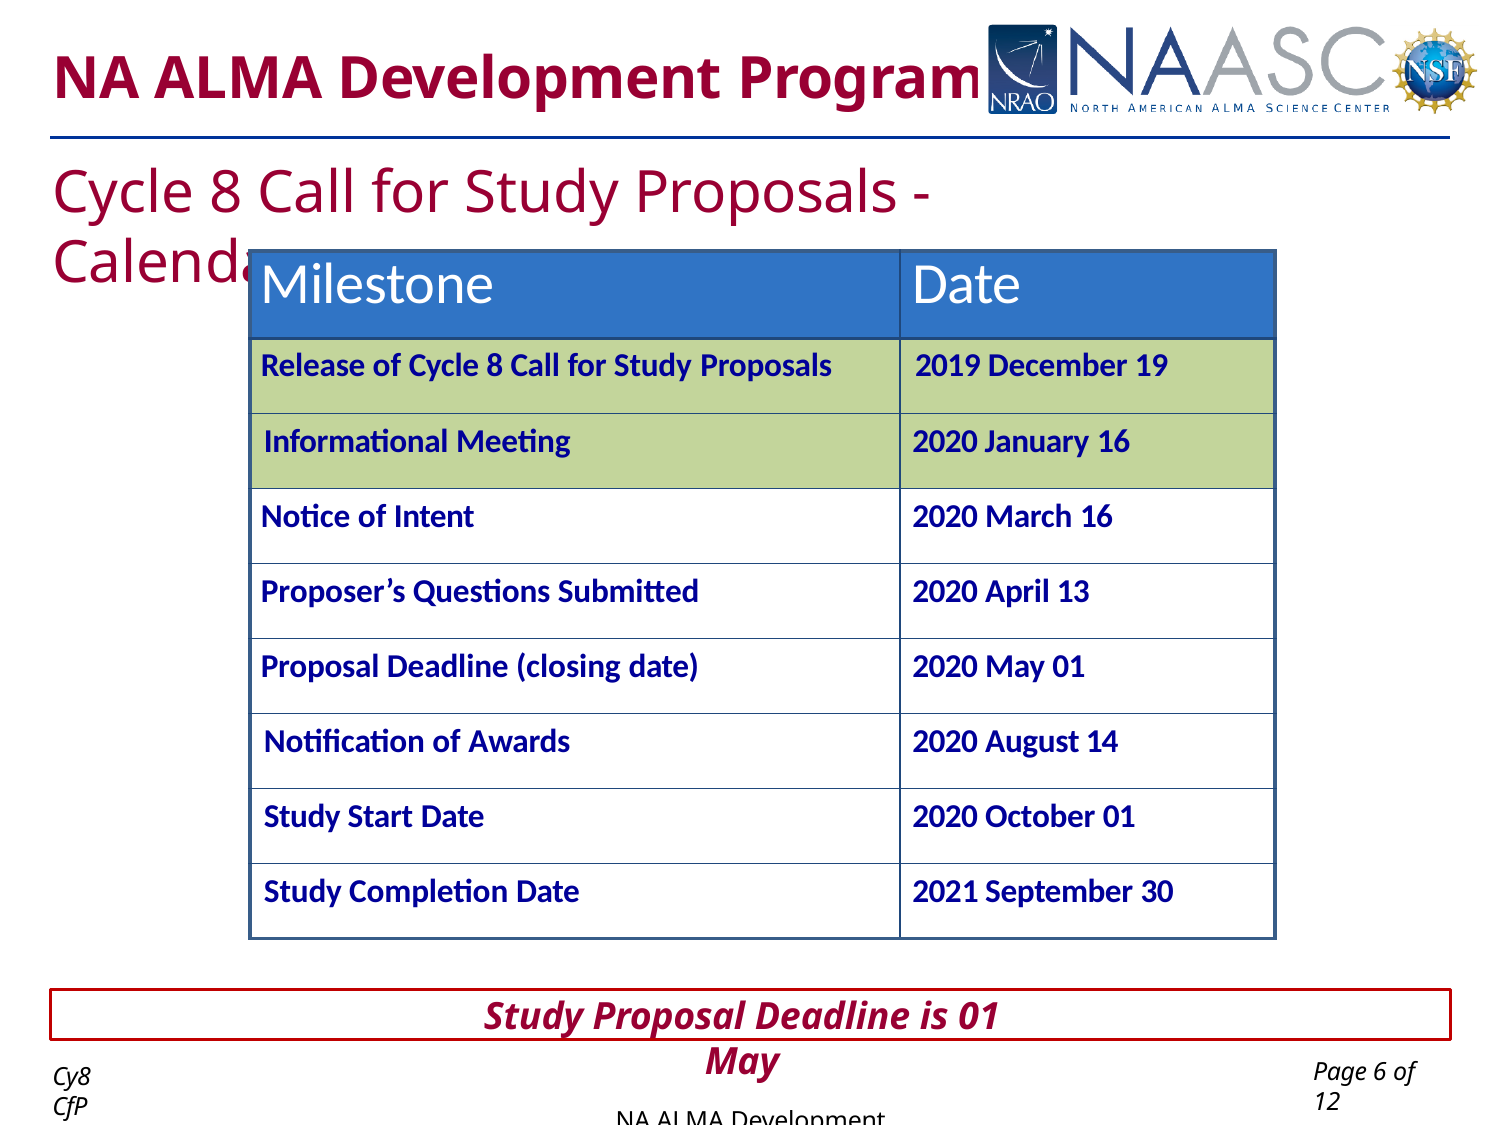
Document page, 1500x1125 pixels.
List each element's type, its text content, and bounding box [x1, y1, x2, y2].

table_cell 2020 January 16 [901, 414, 1273, 488]
table_cell 2020 March 16 [901, 489, 1273, 563]
table_cell Study Start Date [252, 789, 899, 863]
table_cell Informational Meeting [252, 414, 899, 488]
table_header Date [901, 253, 1273, 337]
table_cell Study Completion Date [252, 864, 899, 937]
table_cell 2021 September 30 [901, 864, 1273, 937]
picture [977, 19, 1481, 132]
text_box Page 6 of 12 [1310, 1055, 1434, 1116]
text_box NA ALMA Development Program Cycle 8 Call for Study Proposals - Calendar [50, 40, 1078, 295]
table_cell Proposal Deadline (closing date) [252, 639, 899, 713]
table_cell Notification of Awards [252, 714, 899, 788]
text_box Study Proposal Deadline is 01 May NA ALMA Development [456, 993, 1028, 1125]
table_cell Release of Cycle 8 Call for Study Proposals [252, 340, 899, 413]
table_cell 2020 May 01 [901, 639, 1273, 713]
table_cell 2020 August 14 [901, 714, 1273, 788]
footer Cy8 CfP [50, 1059, 124, 1125]
table_cell 2019 December 19 [901, 340, 1273, 413]
text_box [50, 989, 1451, 1040]
table_cell 2020 October 01 [901, 789, 1273, 863]
table_cell 2020 April 13 [901, 564, 1273, 638]
table_cell Notice of Intent [252, 489, 899, 563]
table_header Milestone [252, 253, 899, 337]
table_cell Proposer’s Questions Submitted [252, 564, 899, 638]
